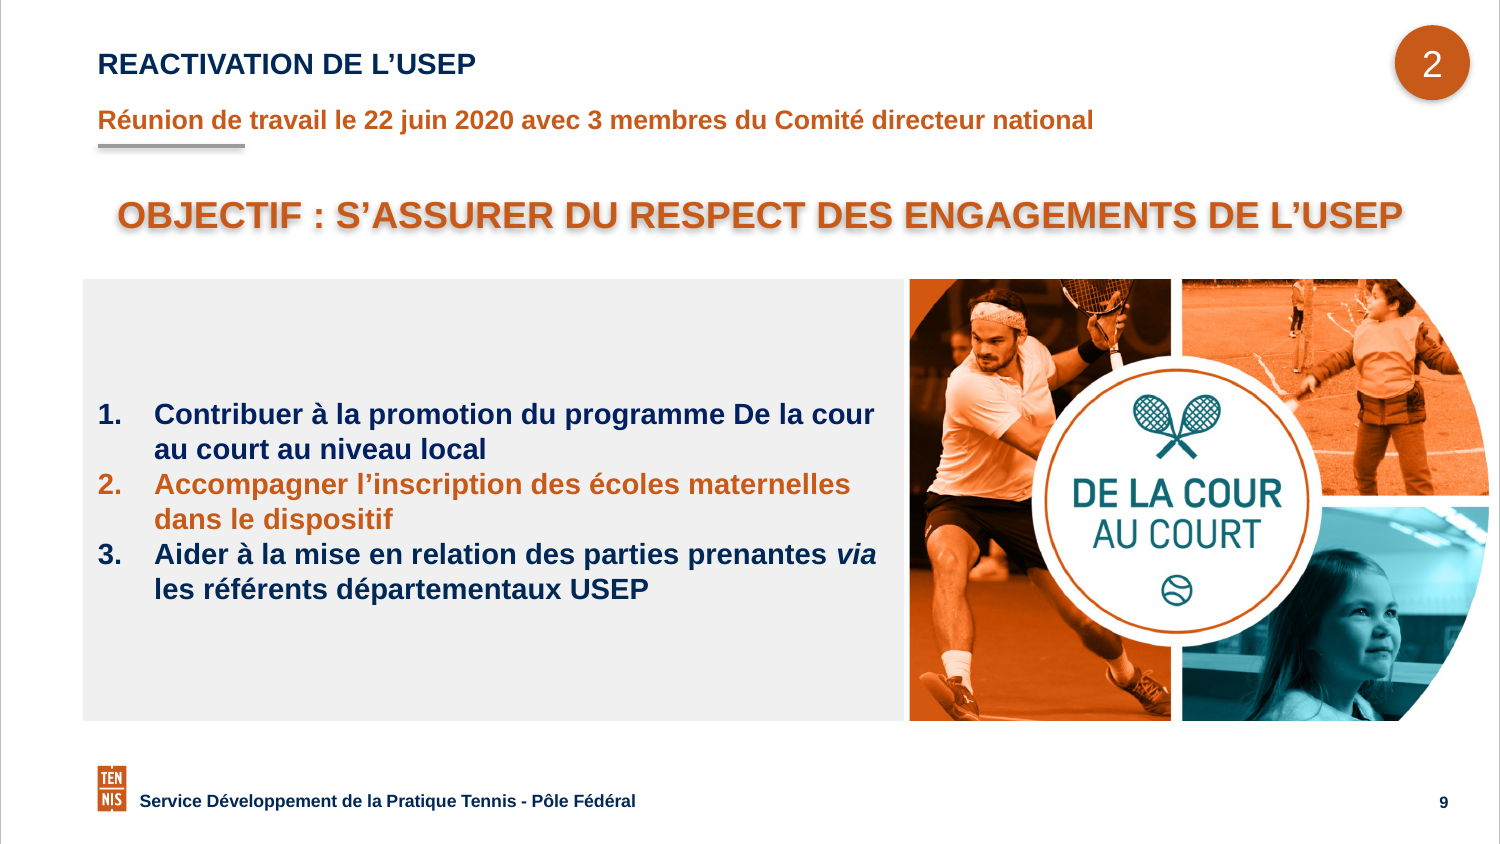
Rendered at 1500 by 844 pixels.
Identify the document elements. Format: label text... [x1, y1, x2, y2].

picture [0, 0, 1500, 844]
text_box OBJECTIF : S’ASSURER DU RESPECT DES ENGAGEMENTS DE L’USEP [82, 184, 1440, 243]
title REACTIVATION DE L’USEP [82, 37, 1395, 88]
text_box Contribuer à la promotion du programme De la cour au court au niveau local Accompagner l’inscription des écoles maternelles dans le dispositif Aider à la mise en relation des parties prenantes via les référents départementaux USEP [82, 279, 905, 721]
text_box 2 [1394, 24, 1471, 101]
subtitle Réunion de travail le 22 juin 2020 avec 3 membres du Comité directeur national [82, 95, 1395, 143]
